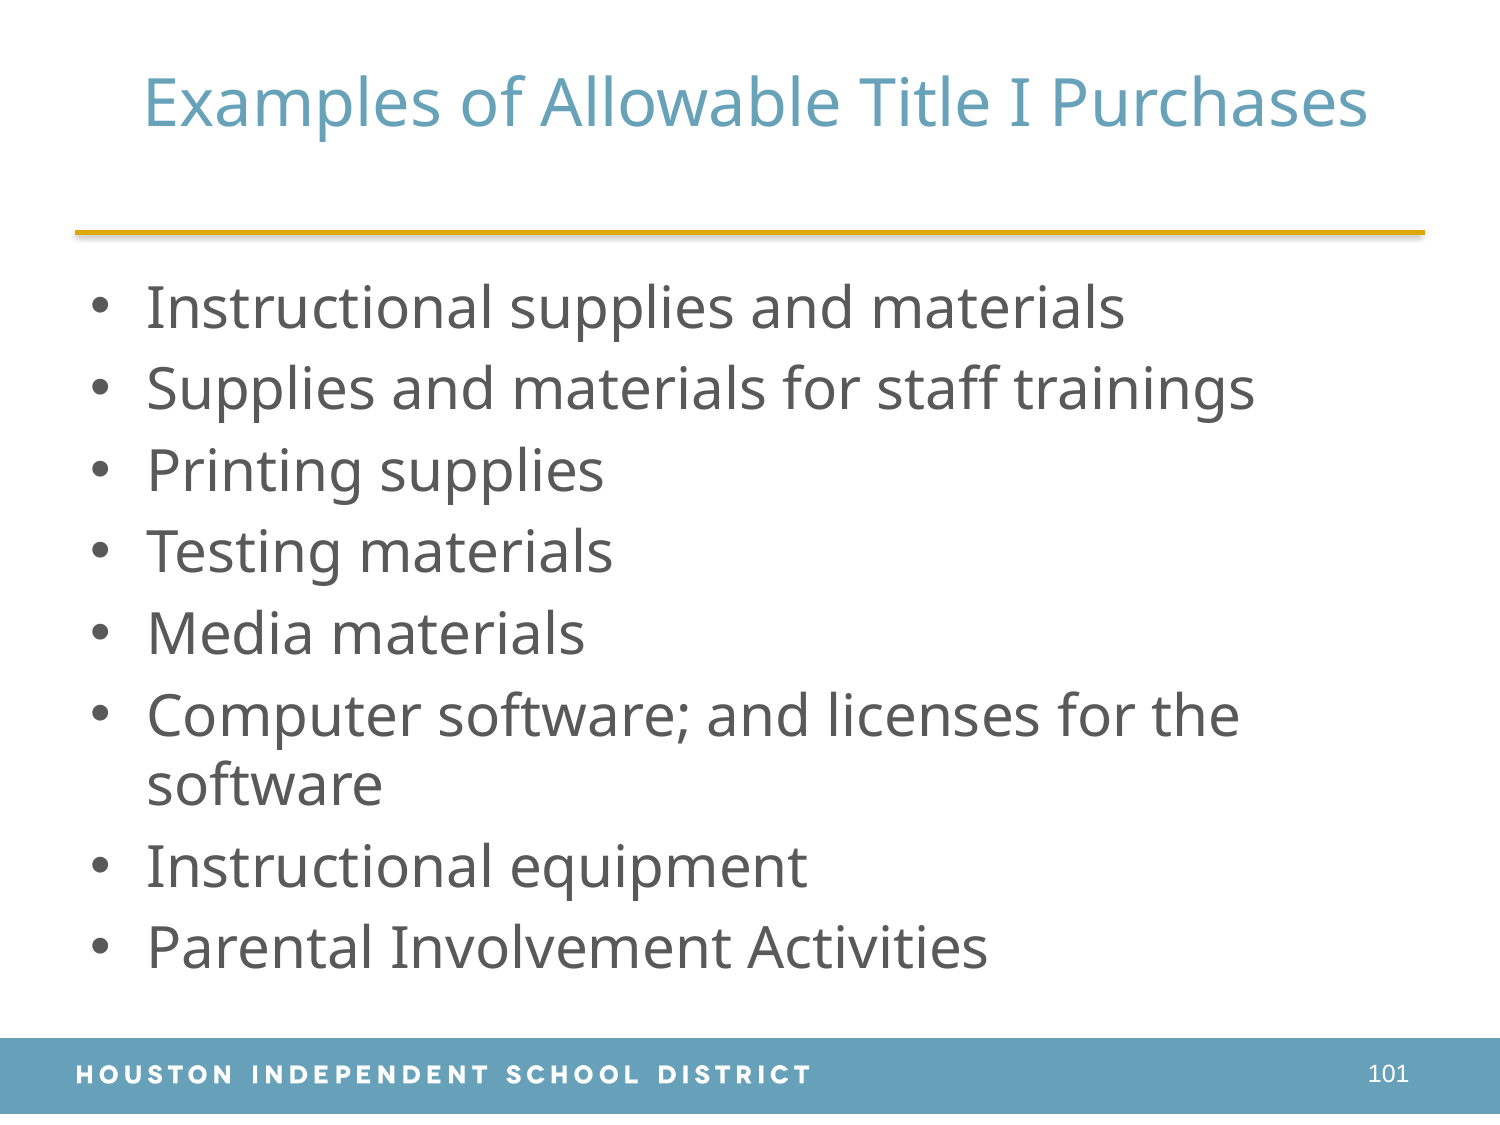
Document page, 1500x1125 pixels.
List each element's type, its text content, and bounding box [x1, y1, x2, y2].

picture [0, 1038, 1500, 1114]
slide_number 101 [1074, 1042, 1425, 1103]
list Instructional supplies and materials Supplies and materials for staff trainings Printing supplies Testing materials Media materials Computer software; and licenses for the software Instructional equipment Parental Involvement Activities [75, 262, 1425, 1005]
title Examples of Allowable Title I Purchases [82, 23, 1432, 176]
